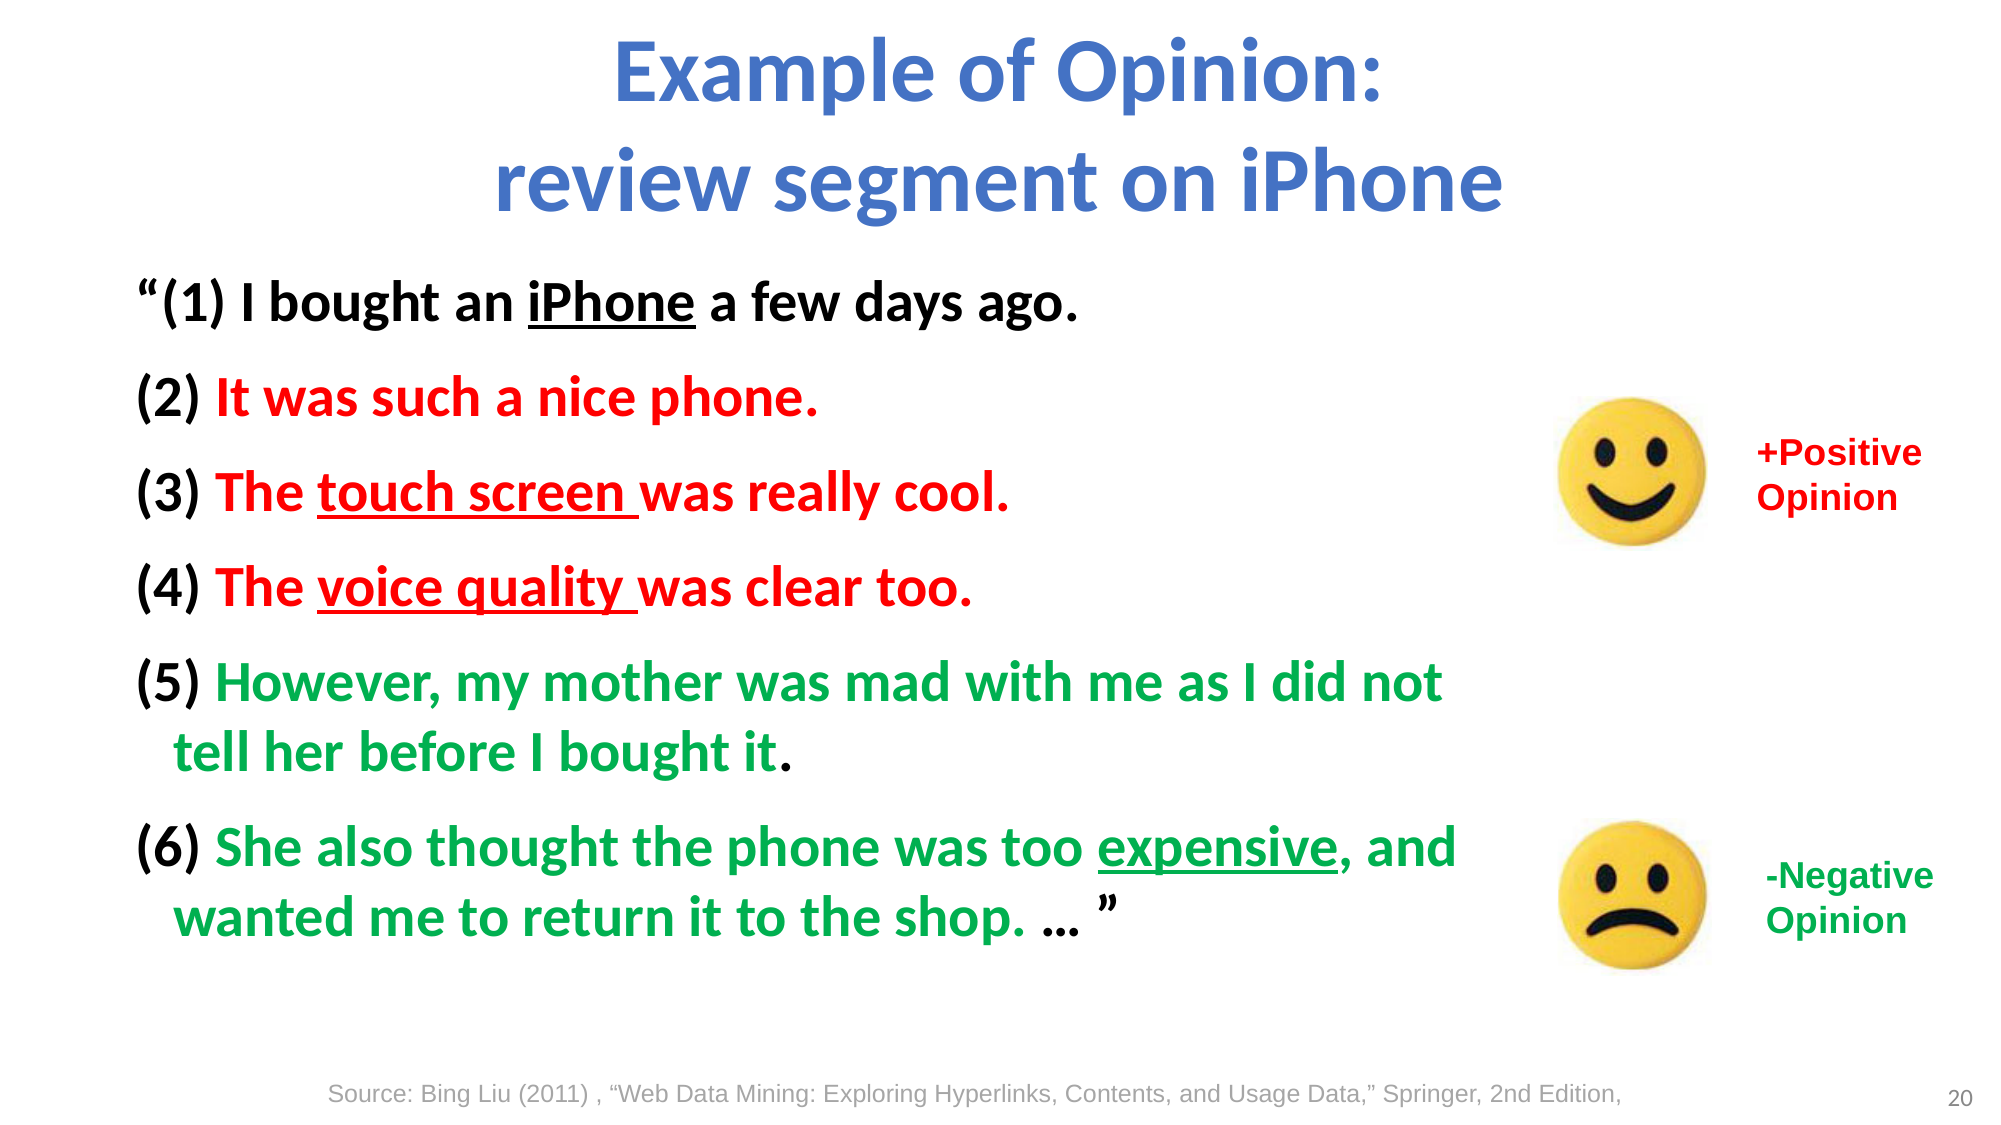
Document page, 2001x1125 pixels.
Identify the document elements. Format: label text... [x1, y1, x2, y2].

picture [1557, 818, 1712, 976]
text_box Source: Bing Liu (2011) , “Web Data Mining: Exploring Hyperlinks, Contents, and Usage Data,” Springer, 2nd Edition, [303, 1070, 1650, 1115]
text_box +Positive Opinion [1741, 420, 1985, 526]
text_box -Negative Opinion [1751, 844, 1982, 949]
picture [1553, 396, 1708, 552]
list “(1) I bought an iPhone a few days ago. (2) It was such a nice phone. (3) The touch screen was really cool. (4) The voice quality was clear too. (5) However, my mother was mad with me as I did not tell her before I bought it. (6) She also thought the phone was too expensive, and wanted me to return it to the shop. … ” [120, 255, 1505, 1005]
text_box Example of Opinion: review segment on iPhone [324, 18, 1675, 220]
slide_number 20 [1830, 1076, 1989, 1116]
